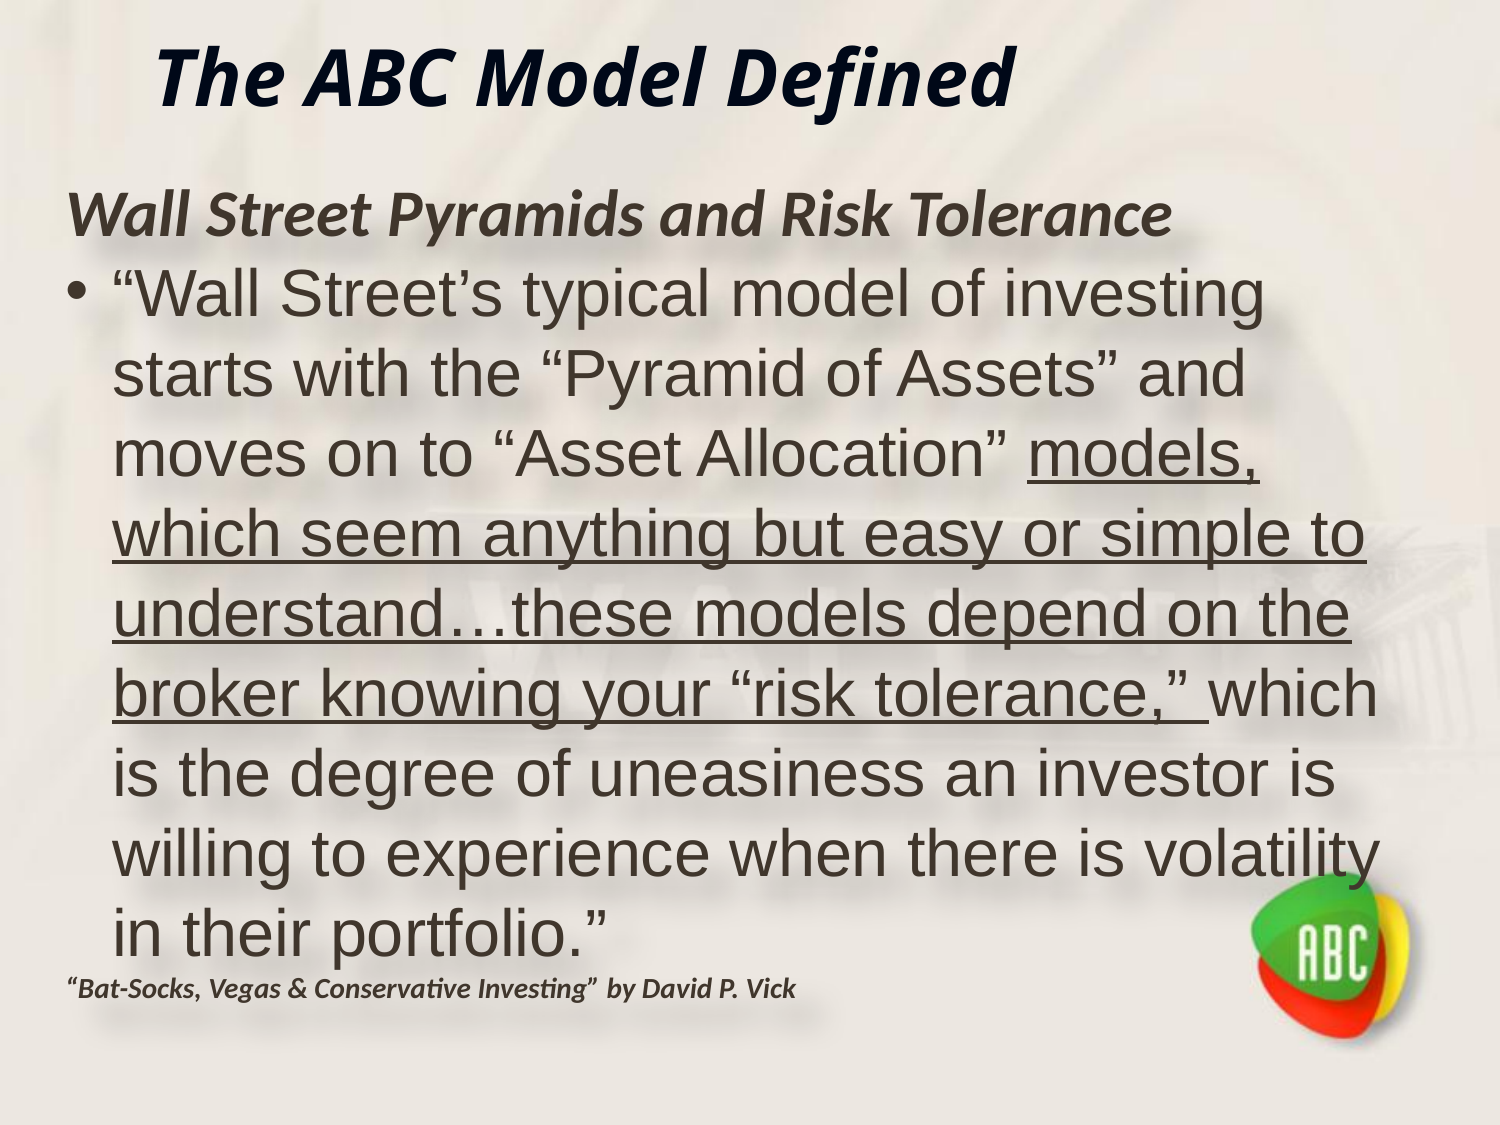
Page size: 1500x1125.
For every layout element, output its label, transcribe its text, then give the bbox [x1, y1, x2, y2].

title The ABC Model Defined [137, 0, 1350, 150]
text_box Wall Street Pyramids and Risk Tolerance “Wall Street’s typical model of investing starts with the “Pyramid of Assets” and moves on to “Asset Allocation” models, which seem anything but easy or simple to understand…these models depend on the broker knowing your “risk tolerance,” which is the degree of uneasiness an investor is willing to experience when there is volatility in their portfolio.” “Bat-Socks, Vegas & Conservative Investing” by David P. Vick [50, 162, 1438, 1012]
picture [0, 0, 1500, 1125]
